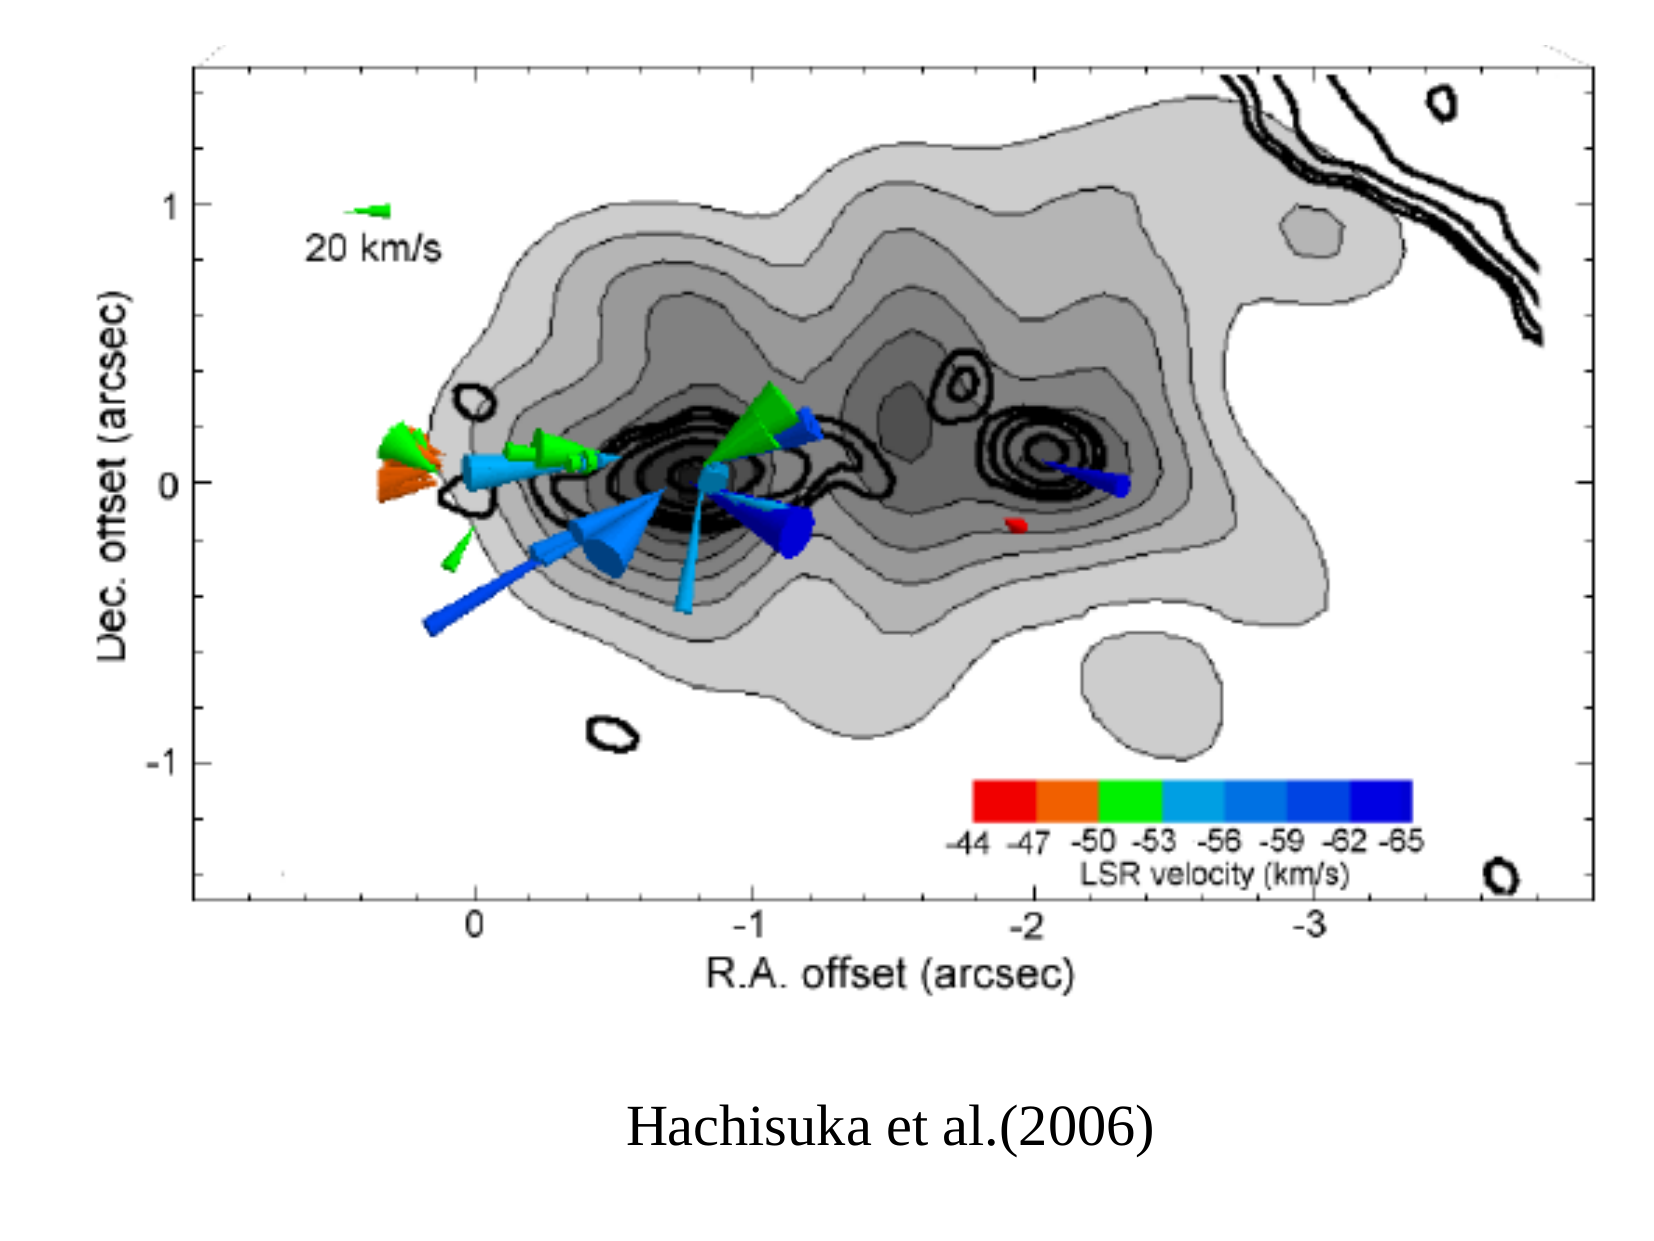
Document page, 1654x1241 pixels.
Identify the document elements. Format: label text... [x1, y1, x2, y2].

text_box Hachisuka et al.(2006) [626, 1069, 1170, 1176]
picture [70, 44, 1616, 1017]
